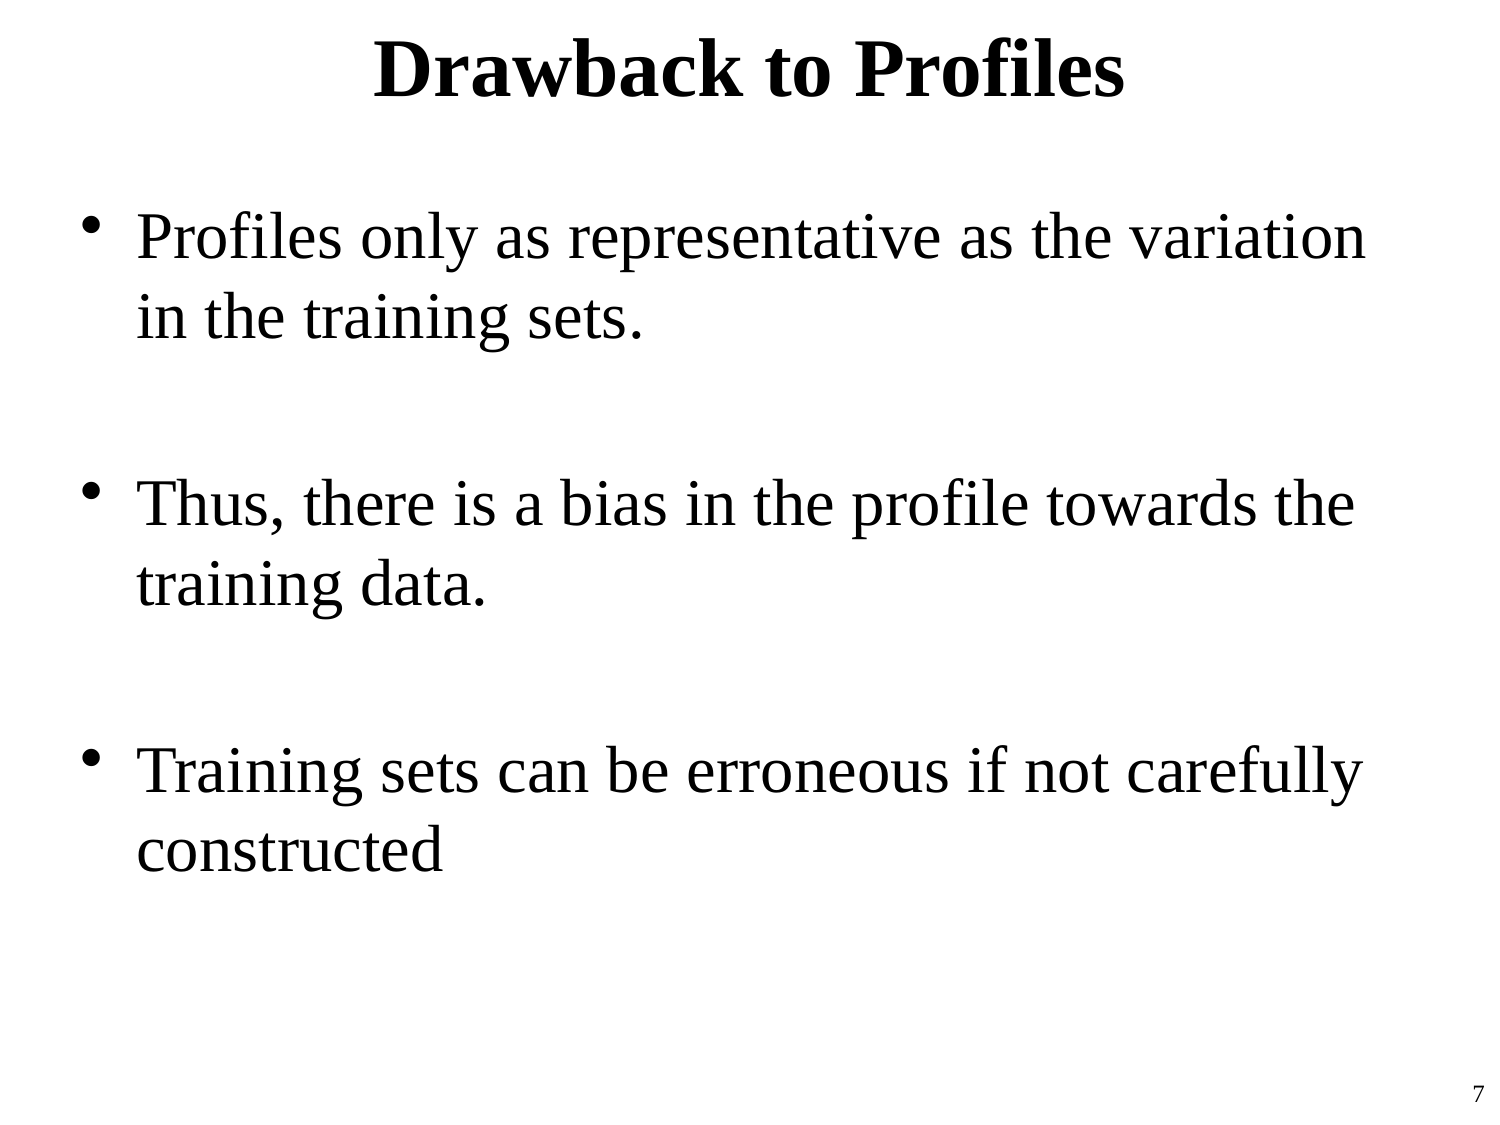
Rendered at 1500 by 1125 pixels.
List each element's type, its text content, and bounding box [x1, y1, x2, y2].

list Profiles only as representative as the variation in the training sets. Thus, there is a bias in the profile towards the training data. Training sets can be erroneous if not carefully constructed [64, 184, 1424, 1002]
slide_number 7 [1186, 1069, 1500, 1125]
title Drawback to Profiles [0, 0, 1500, 126]
